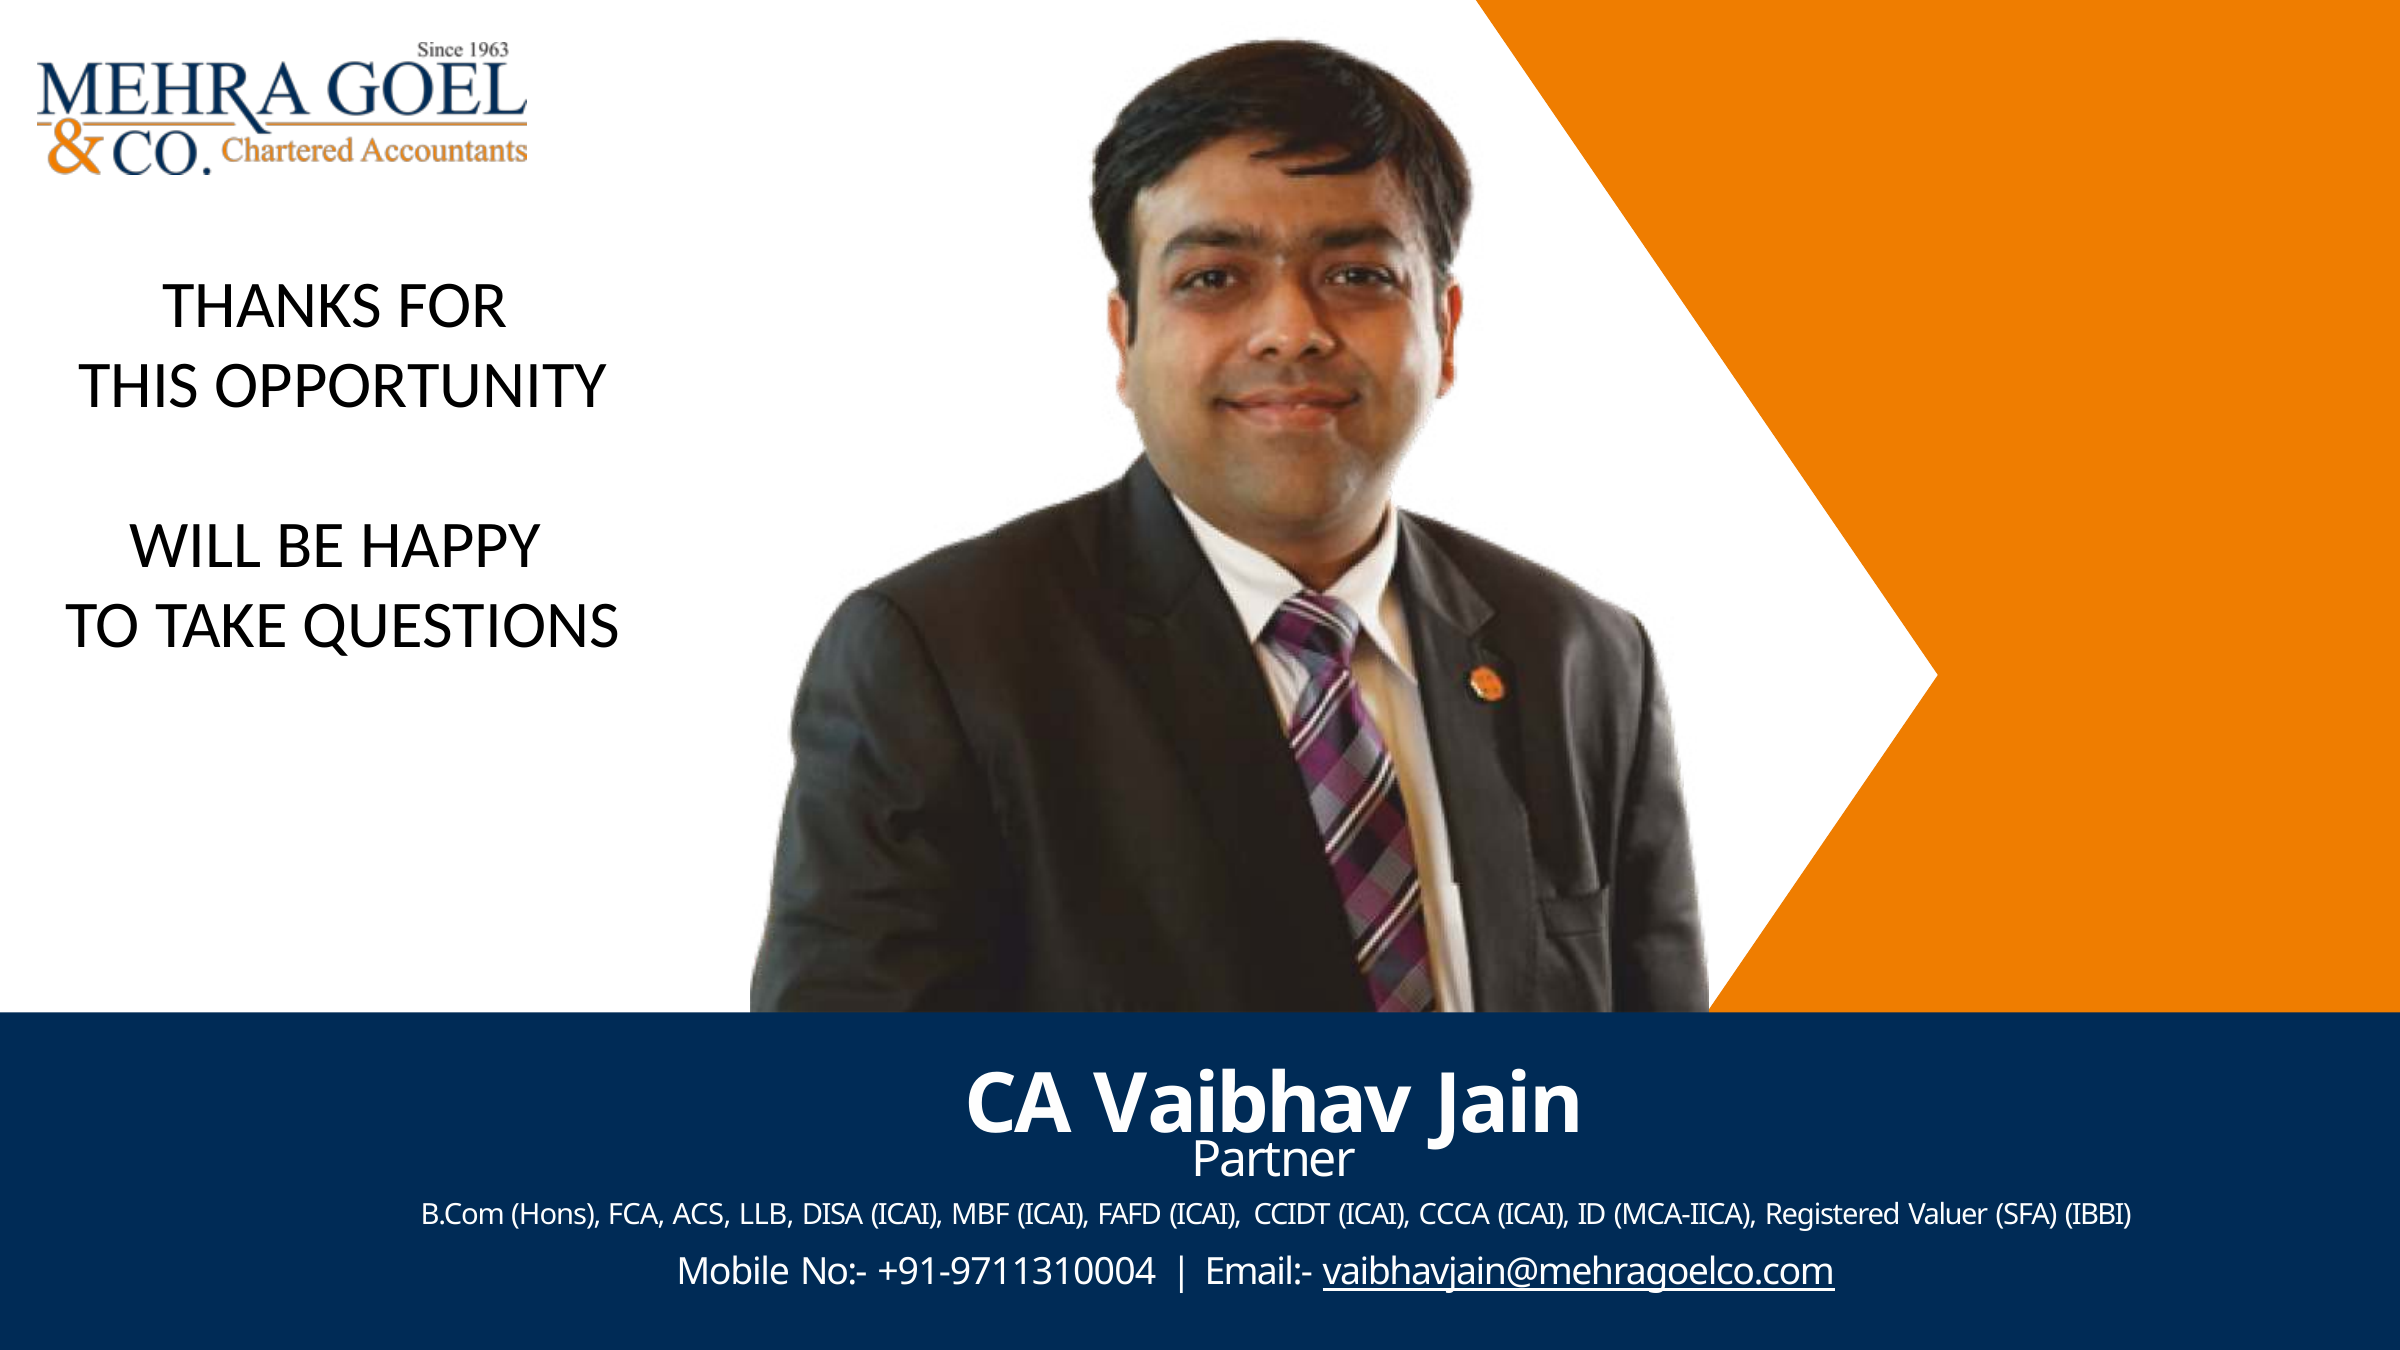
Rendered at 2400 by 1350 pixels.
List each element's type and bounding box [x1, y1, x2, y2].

text_box [0, 0, 2400, 1350]
picture [37, 42, 528, 176]
